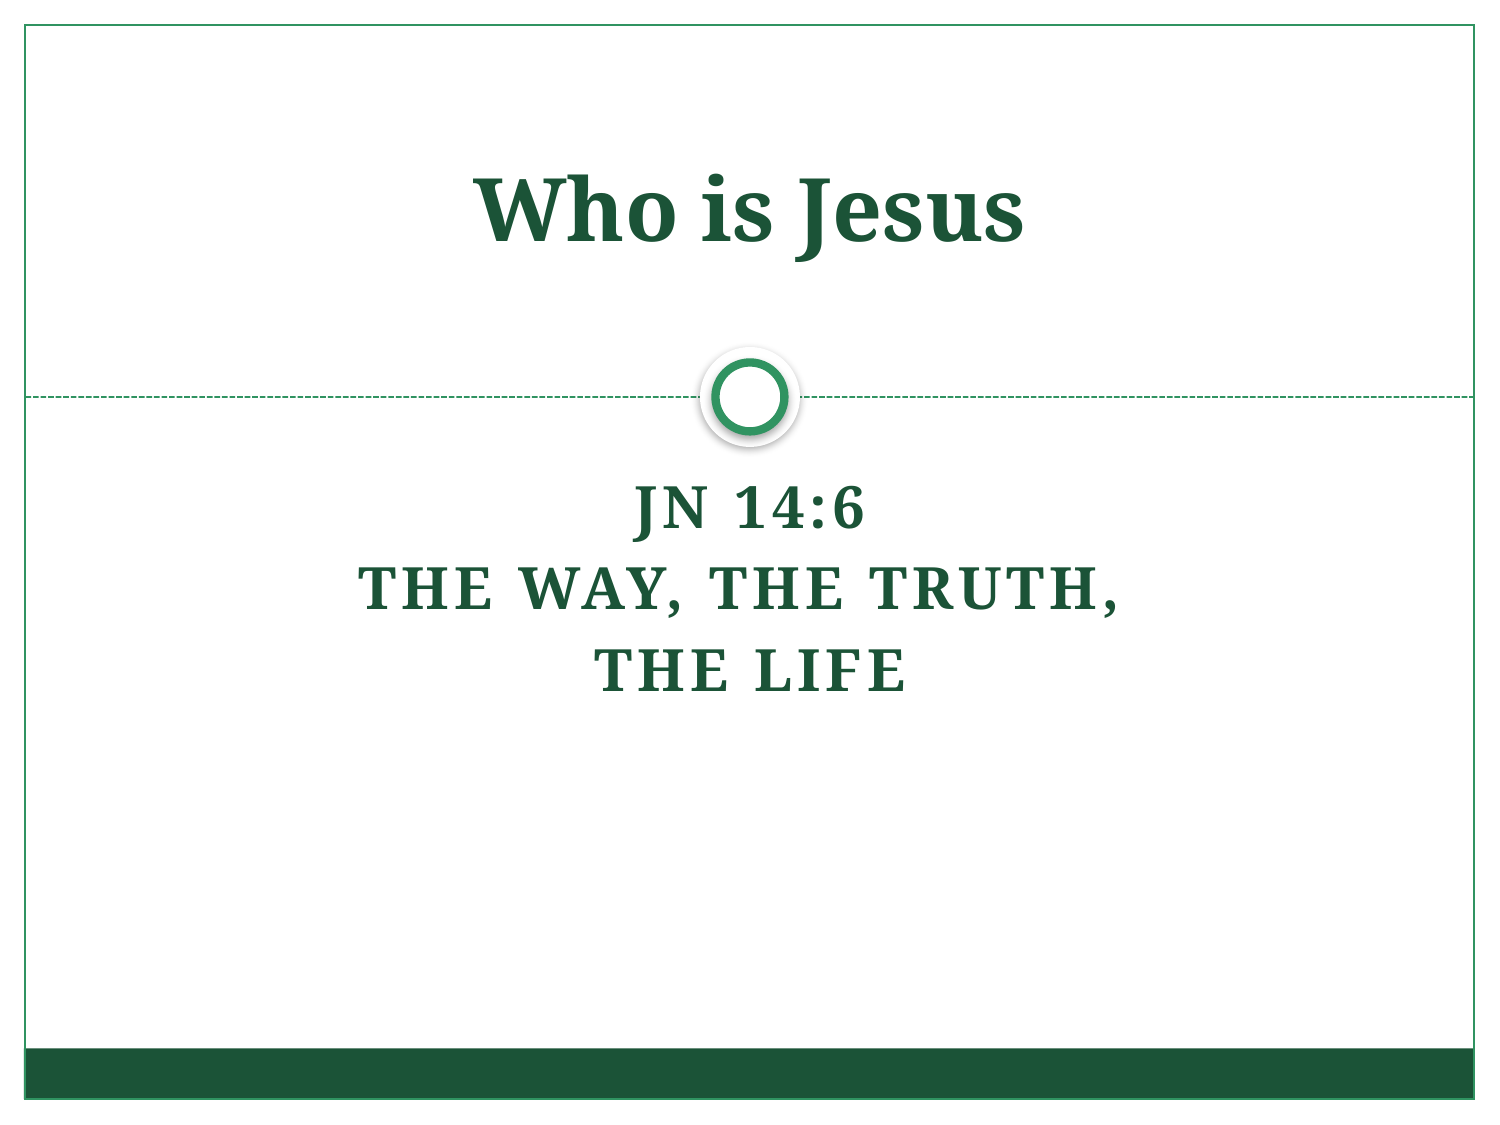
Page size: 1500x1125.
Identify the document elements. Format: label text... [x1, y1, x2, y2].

subtitle Jn 14:6 The Way, the truth, the life [225, 462, 1275, 750]
title Who is Jesus [112, 62, 1388, 350]
